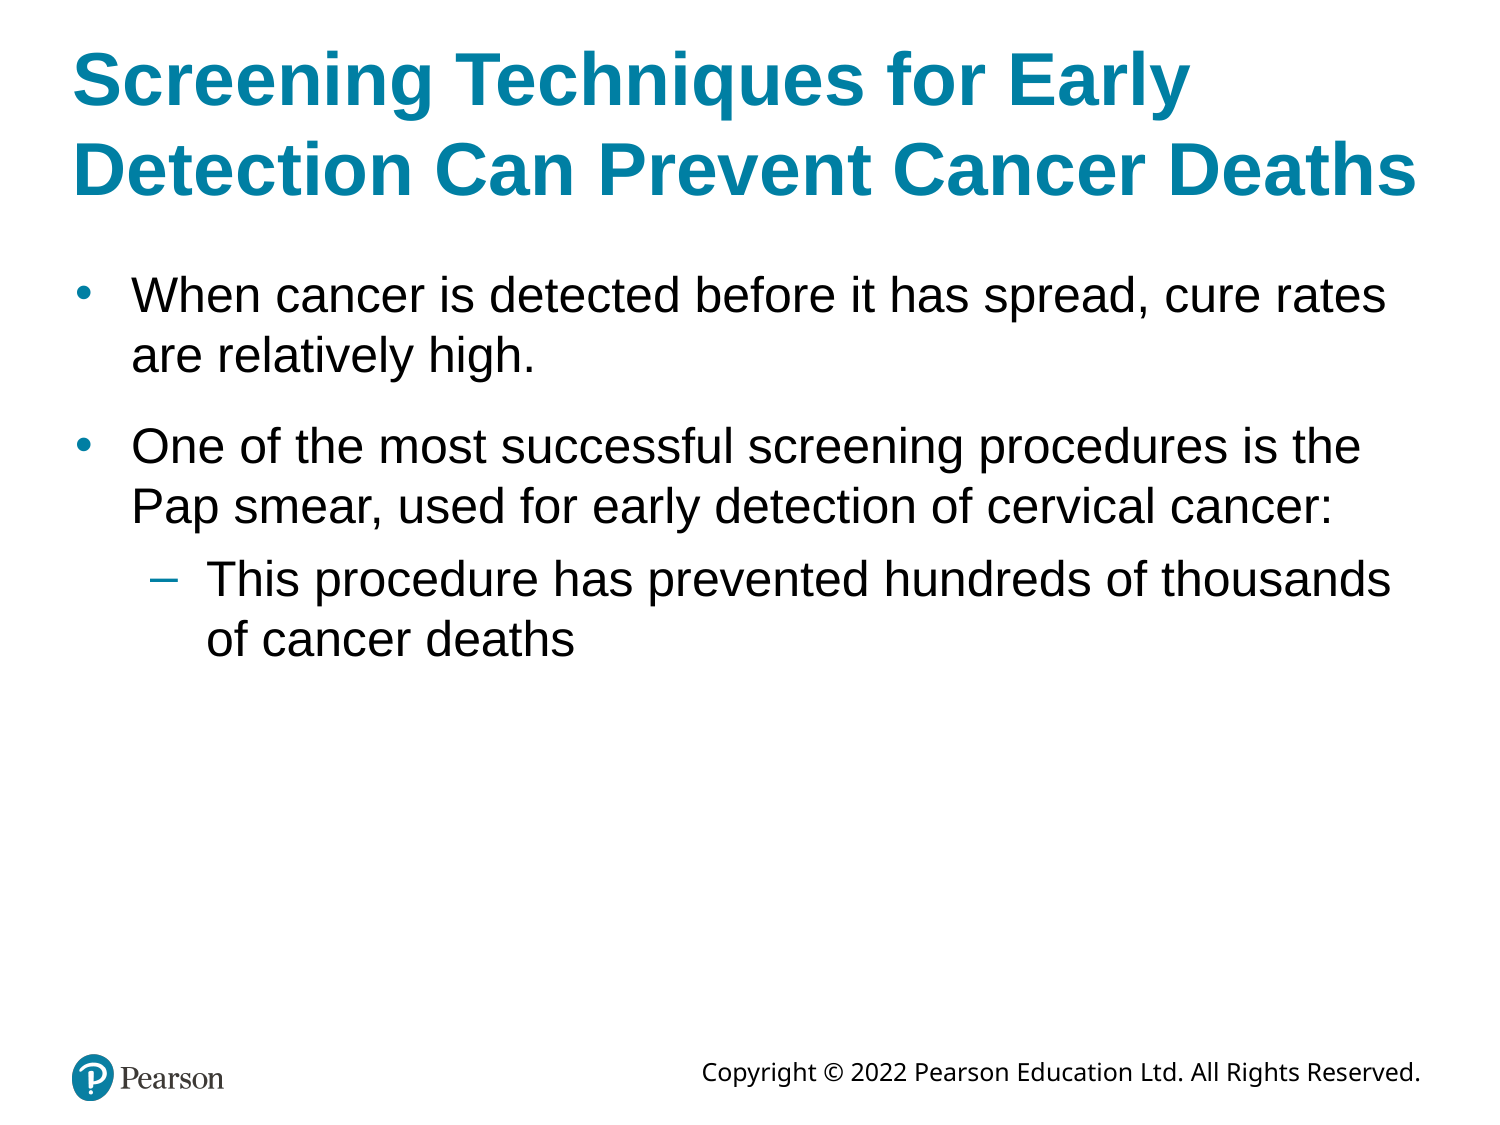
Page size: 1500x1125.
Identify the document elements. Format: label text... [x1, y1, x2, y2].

list When cancer is detected before it has spread, cure rates are relatively high. One of the most successful screening procedures is the Pap smear, used for early detection of cervical cancer: This procedure has prevented hundreds of thousands of cancer deaths [75, 262, 1426, 746]
picture [72, 1087, 83, 1101]
picture [72, 1054, 88, 1070]
title Screening Techniques for Early Detection Can Prevent Cancer Deaths [72, 39, 1423, 211]
picture [98, 1054, 224, 1101]
picture [80, 1063, 106, 1088]
